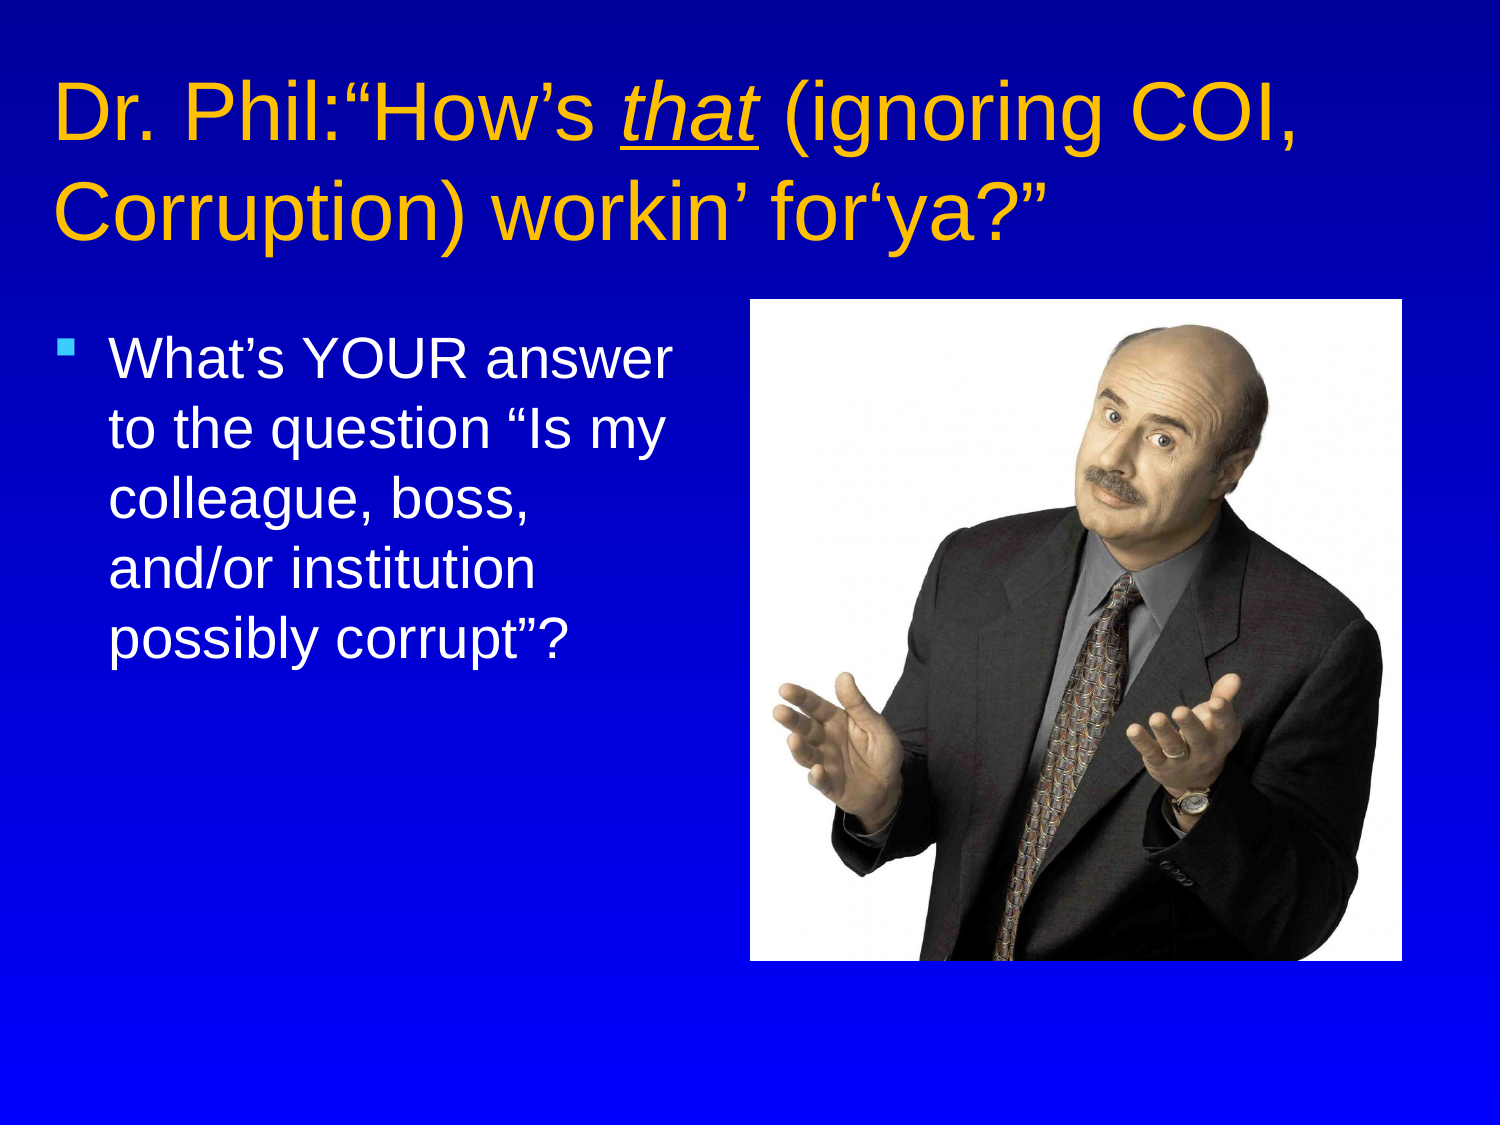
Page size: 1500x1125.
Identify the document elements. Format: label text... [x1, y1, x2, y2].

title Dr. Phil:“How’s that (ignoring COI, Corruption) workin’ for‘ya?” [37, 39, 1488, 276]
picture [749, 299, 1402, 961]
list What’s YOUR answer to the question “Is my colleague, boss, and/or institution possibly corrupt”? [37, 312, 726, 1001]
